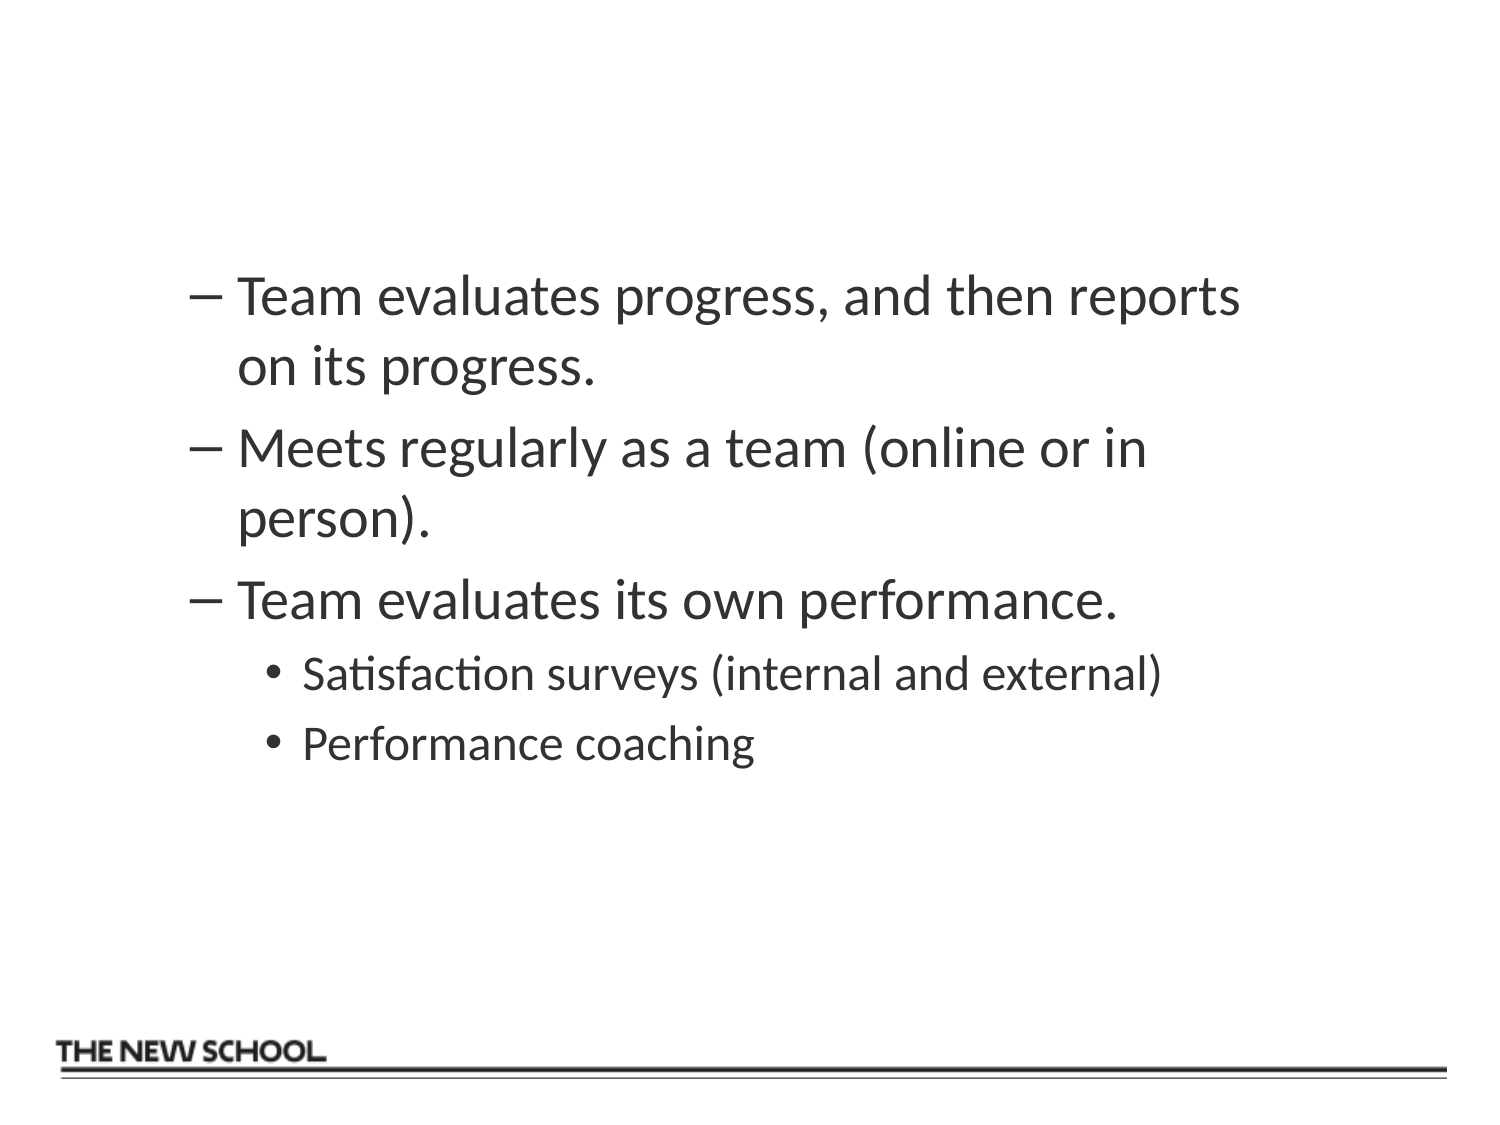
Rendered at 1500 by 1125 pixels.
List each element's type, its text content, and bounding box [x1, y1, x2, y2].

list Team evaluates progress, and then reports on its progress. Meets regularly as a team (online or in person). Team evaluates its own performance. Satisfaction surveys (internal and external) Performance coaching [99, 249, 1313, 991]
